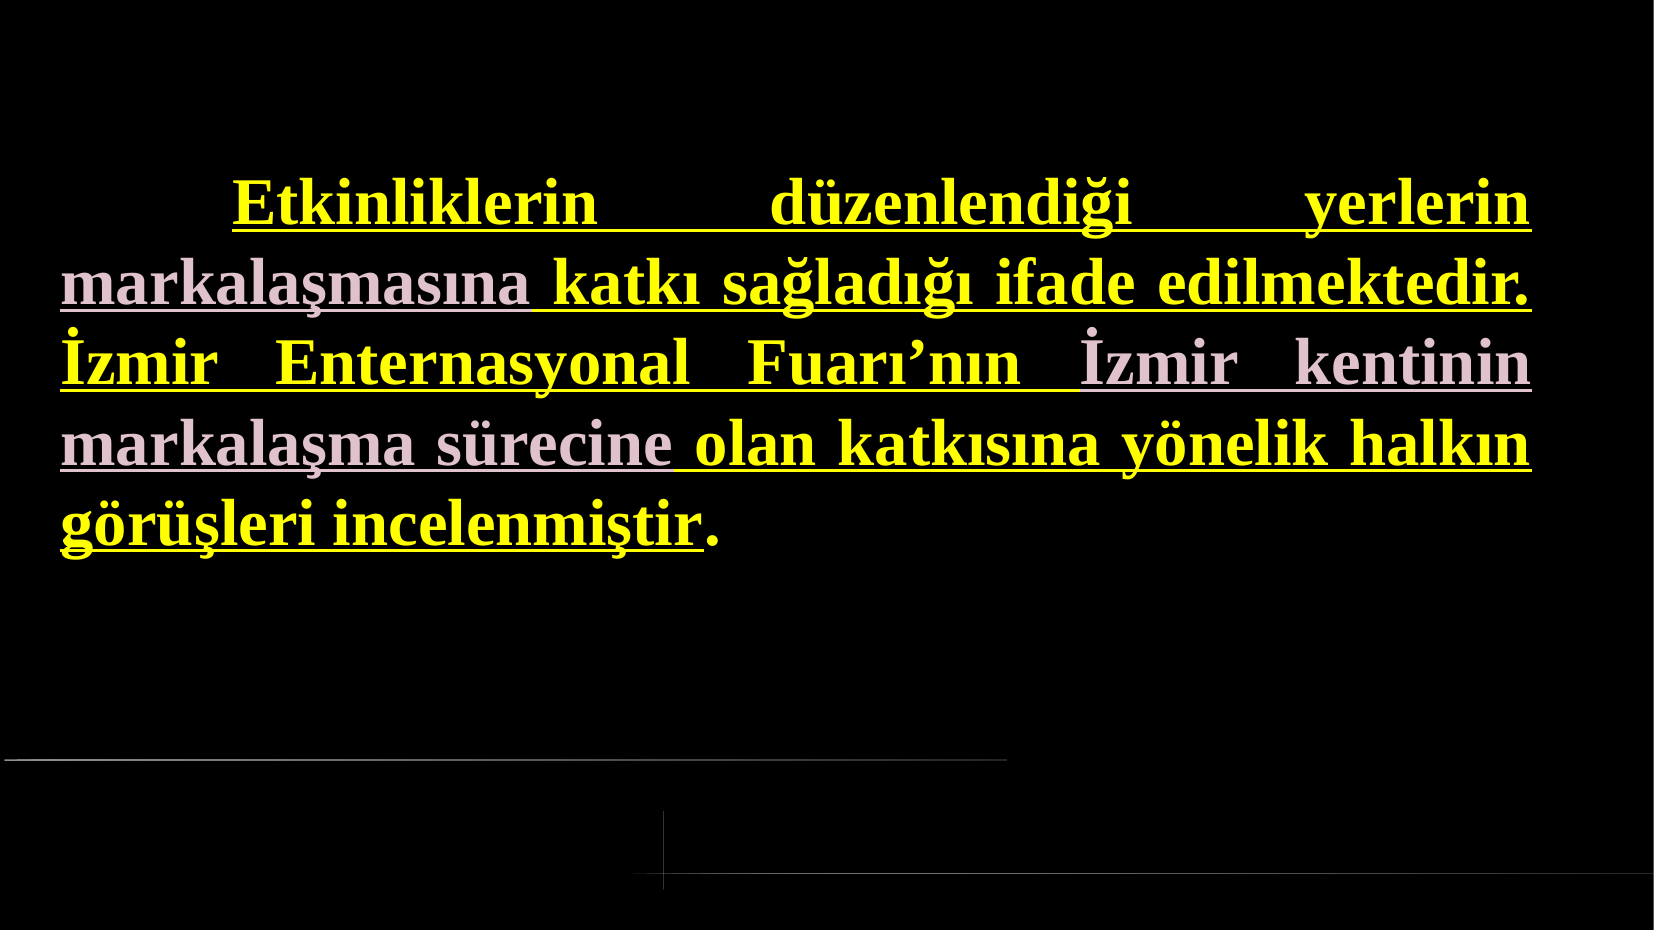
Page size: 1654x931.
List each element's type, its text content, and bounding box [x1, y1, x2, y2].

list Etkinliklerin düzenlendiği yerlerin markalaşmasına katkı sağladığı ifade edilmektedir. İzmir Enternasyonal Fuarı’nın İzmir kentinin markalaşma sürecine olan katkısına yönelik halkın görüşleri incelenmiştir. [60, 48, 1532, 865]
